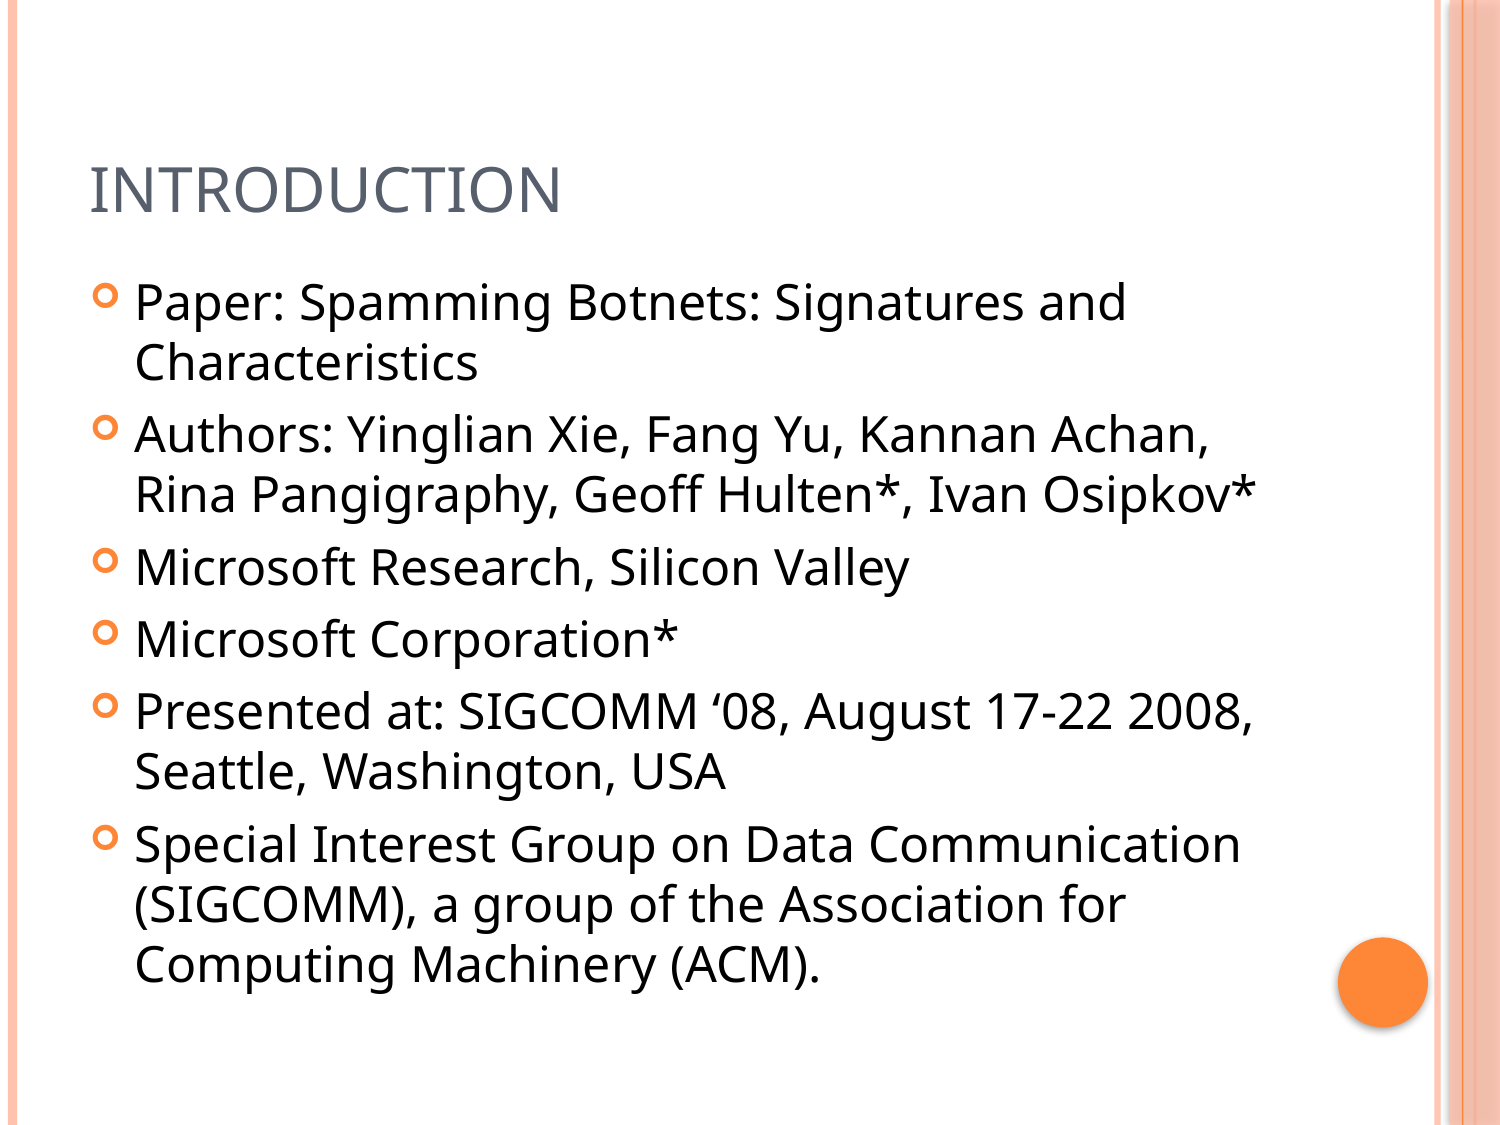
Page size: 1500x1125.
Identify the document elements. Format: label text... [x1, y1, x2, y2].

list Paper: Spamming Botnets: Signatures and Characteristics Authors: Yinglian Xie, Fang Yu, Kannan Achan, Rina Pangigraphy, Geoff Hulten*, Ivan Osipkov* Microsoft Research, Silicon Valley Microsoft Corporation* Presented at: SIGCOMM ‘08, August 17-22 2008, Seattle, Washington, USA Special Interest Group on Data Communication (SIGCOMM), a group of the Association for Computing Machinery (ACM). [75, 262, 1300, 1062]
title Introduction [75, 45, 1300, 233]
